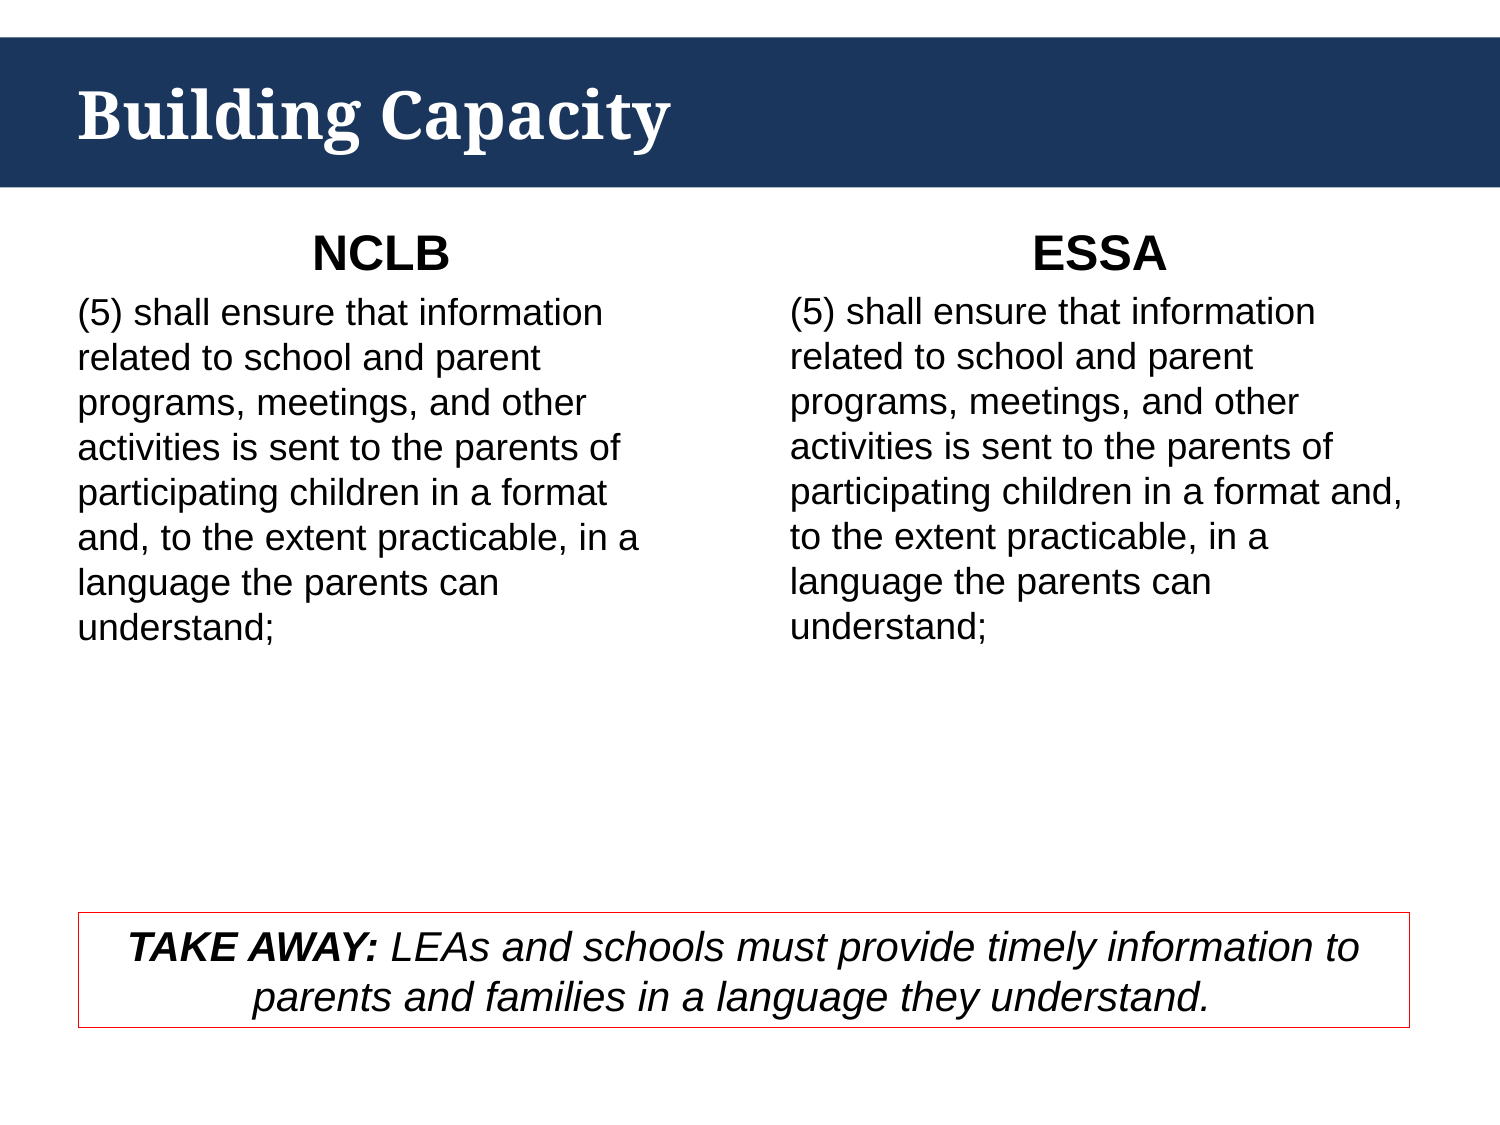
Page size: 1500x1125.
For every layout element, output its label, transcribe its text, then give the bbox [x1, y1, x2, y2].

title Building Capacity [62, 37, 1425, 188]
text_box TAKE AWAY: LEAs and schools must provide timely information to parents and families in a language they understand. [78, 912, 1410, 1028]
list NCLB (5) shall ensure that information related to school and parent programs, meetings, and other activities is sent to the parents of participating children in a format and, to the extent practicable, in a language the parents can understand; [62, 212, 700, 955]
list ESSA (5) shall ensure that information related to school and parent programs, meetings, and other activities is sent to the parents of participating children in a format and, to the extent practicable, in a language the parents can understand; [774, 212, 1425, 955]
